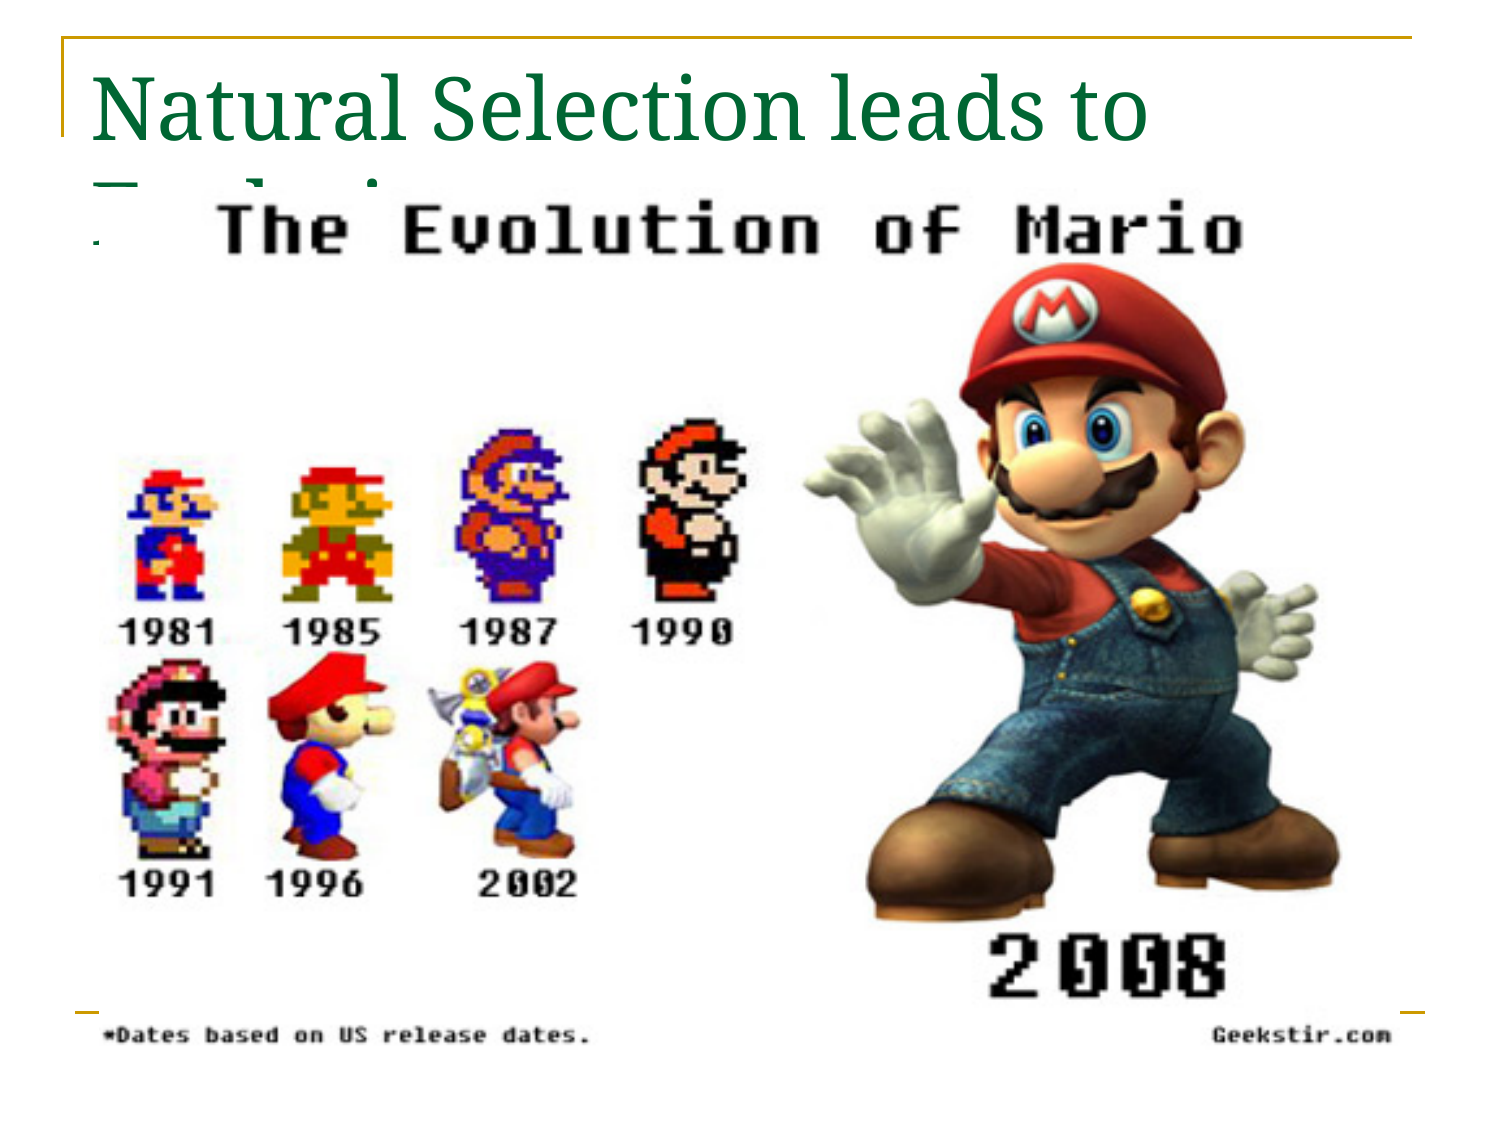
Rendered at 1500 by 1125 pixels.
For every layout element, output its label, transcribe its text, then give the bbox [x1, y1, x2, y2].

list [99, 187, 1401, 1051]
title Natural Selection leads to Evolution [75, 45, 1425, 233]
